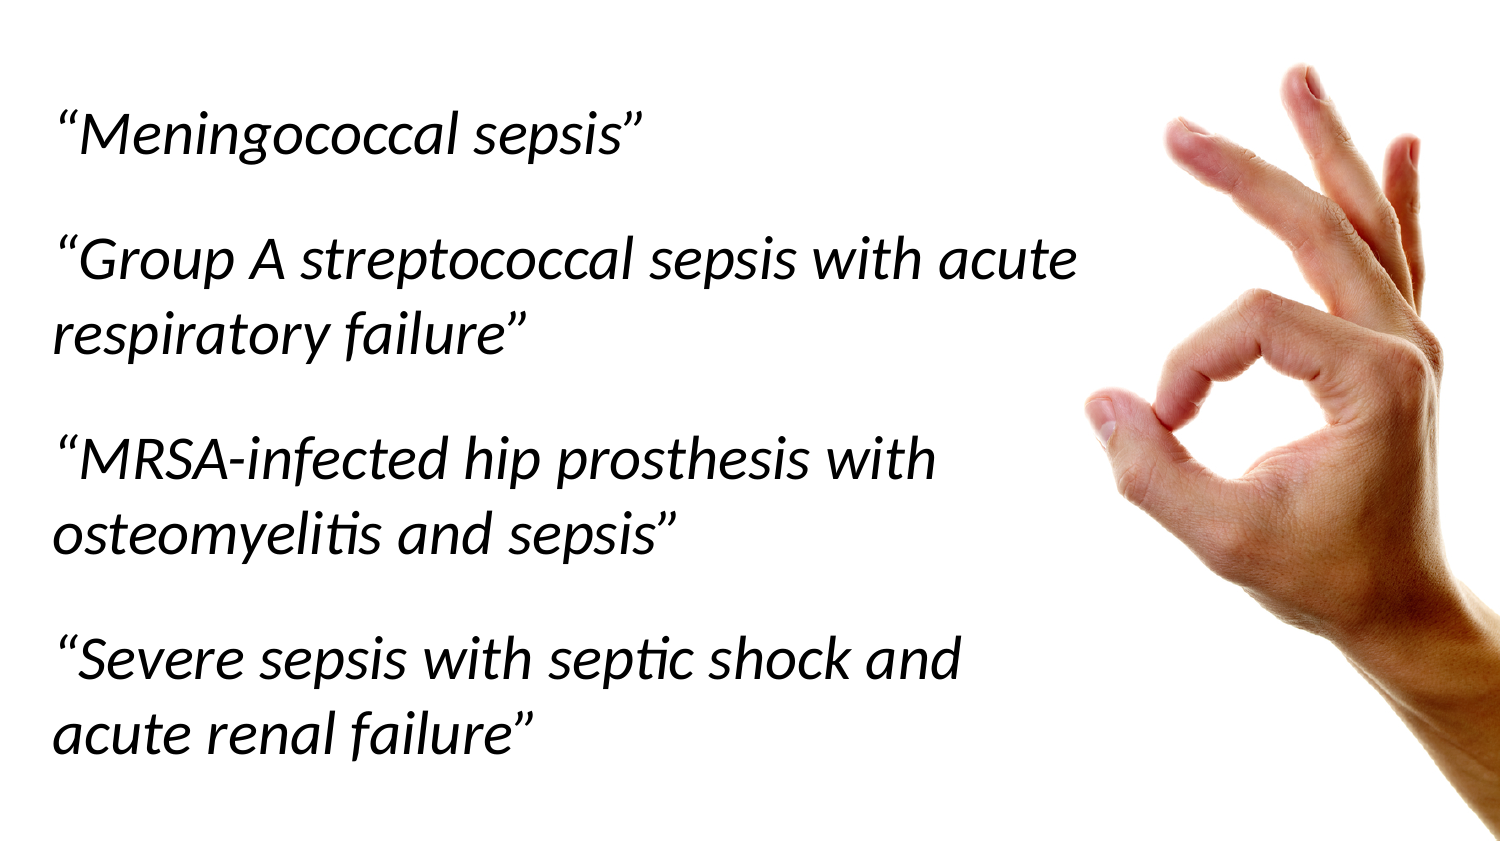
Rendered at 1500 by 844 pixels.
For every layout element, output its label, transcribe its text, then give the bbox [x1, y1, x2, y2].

picture [937, 0, 1500, 841]
list “Meningococcal sepsis” “Group A streptococcal sepsis with acute respiratory failure” “MRSA-infected hip prosthesis with osteomyelitis and sepsis” “Severe sepsis with septic shock and acute renal failure” [37, 84, 932, 825]
